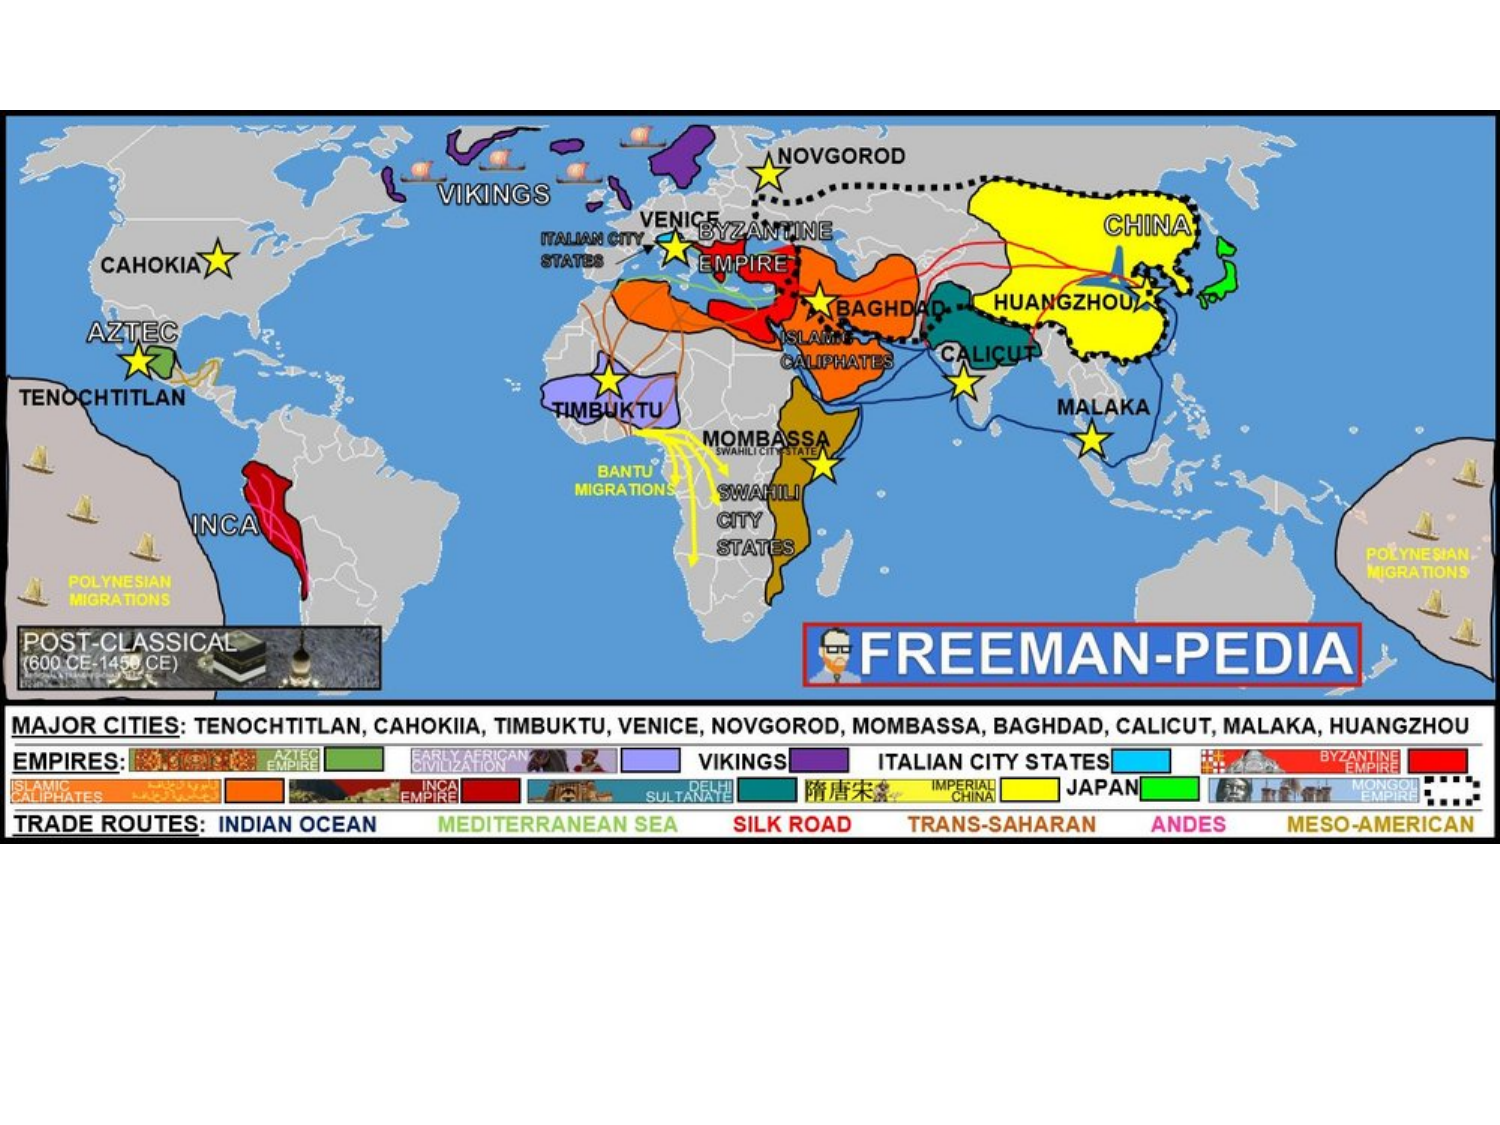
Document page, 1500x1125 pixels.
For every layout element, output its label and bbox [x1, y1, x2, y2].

picture [0, 110, 1500, 845]
